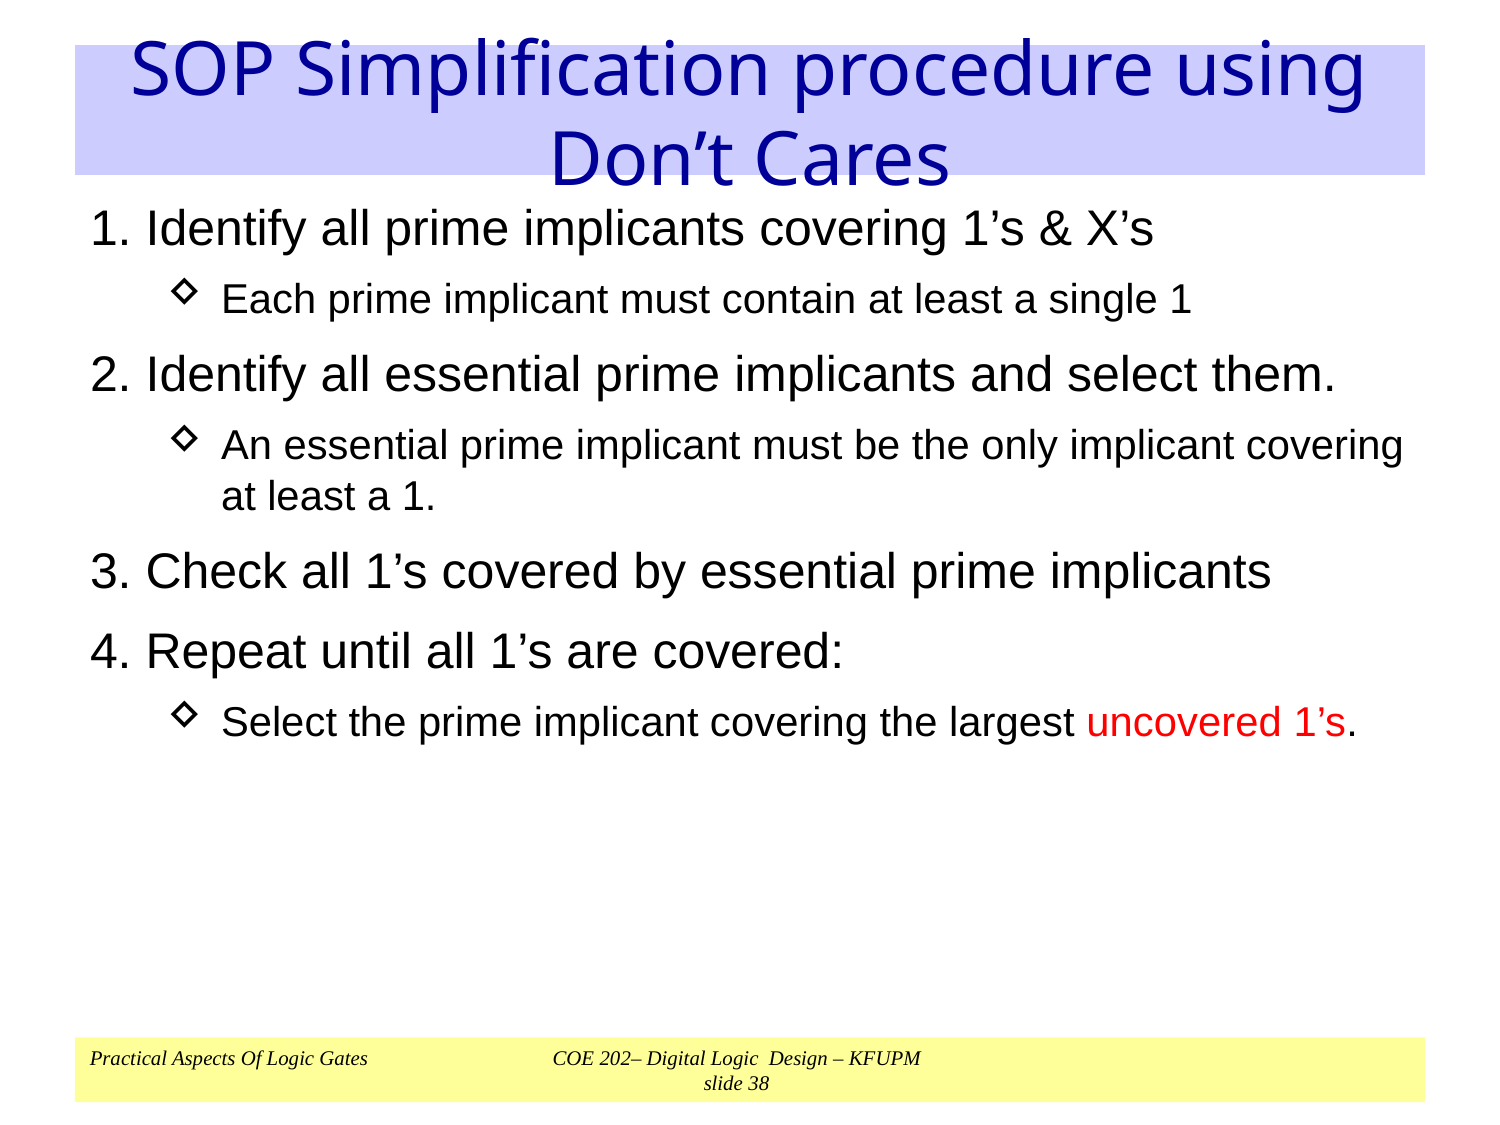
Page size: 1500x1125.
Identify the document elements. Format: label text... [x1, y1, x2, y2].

title SOP Simplification procedure using Don’t Cares [74, 44, 1426, 176]
list 1. Identify all prime implicants covering 1’s & X’s Each prime implicant must contain at least a single 1 2. Identify all essential prime implicants and select them. An essential prime implicant must be the only implicant covering at least a 1. 3. Check all 1’s covered by essential prime implicants 4. Repeat until all 1’s are covered: Select the prime implicant covering the largest uncovered 1’s. [74, 187, 1426, 1032]
